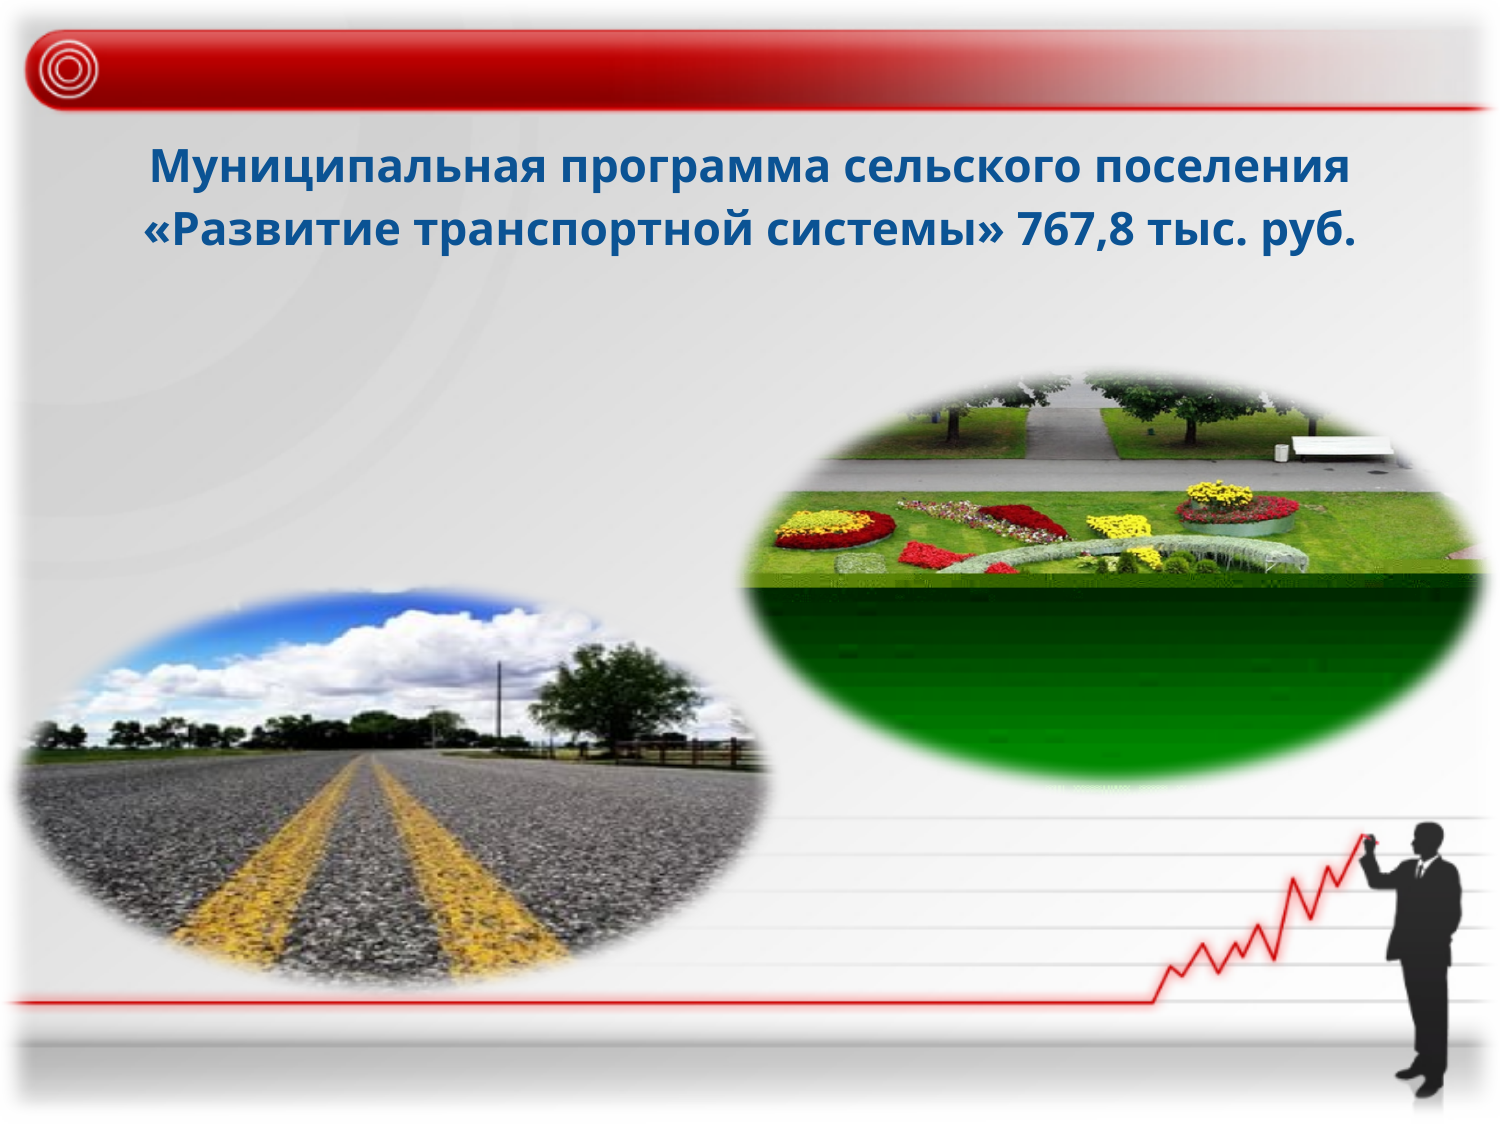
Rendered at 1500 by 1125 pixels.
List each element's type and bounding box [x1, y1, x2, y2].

list [726, 361, 1500, 799]
picture [0, 0, 1500, 1125]
